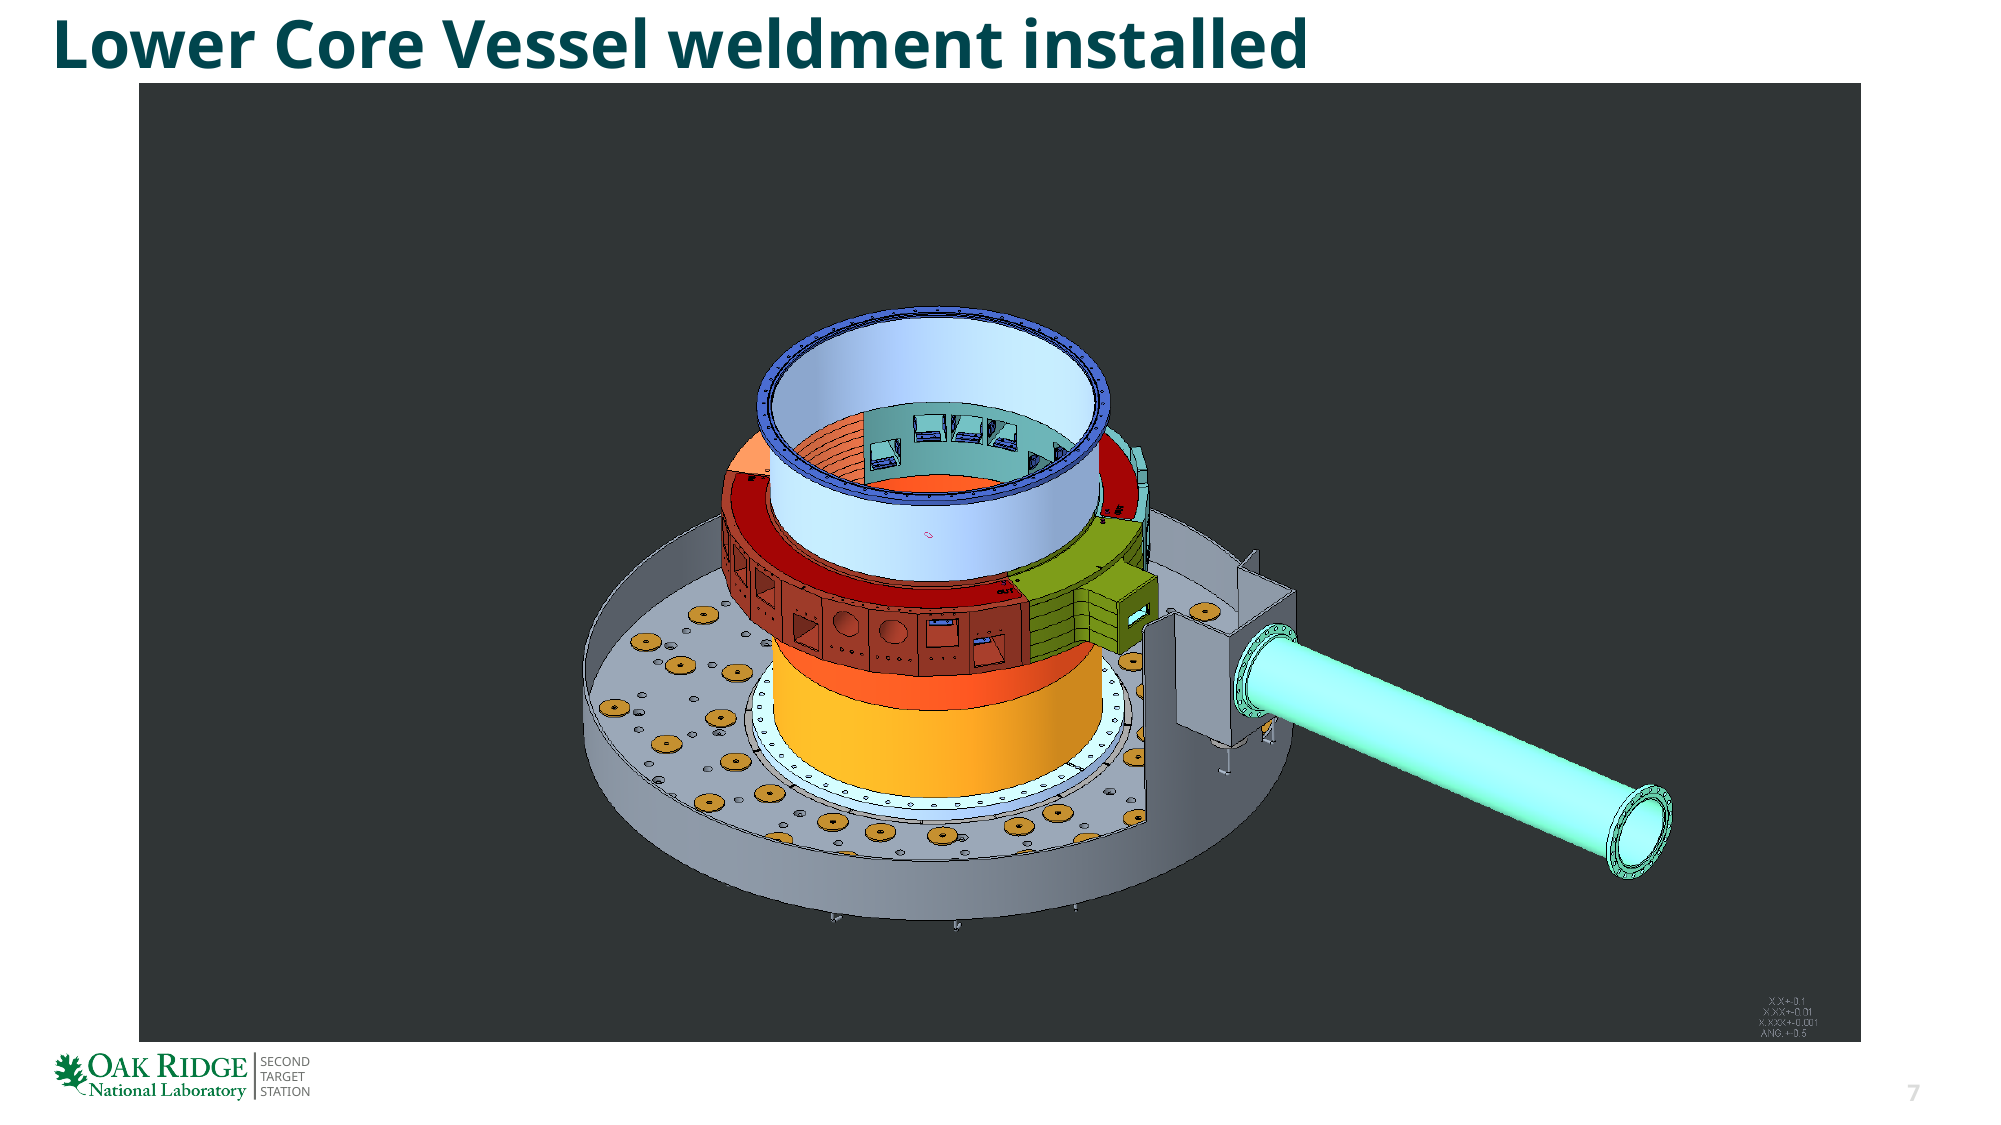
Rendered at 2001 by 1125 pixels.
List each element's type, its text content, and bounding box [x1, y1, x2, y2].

picture [139, 83, 1861, 1042]
title Lower Core Vessel weldment installed [51, 10, 1937, 156]
picture [49, 1049, 250, 1104]
